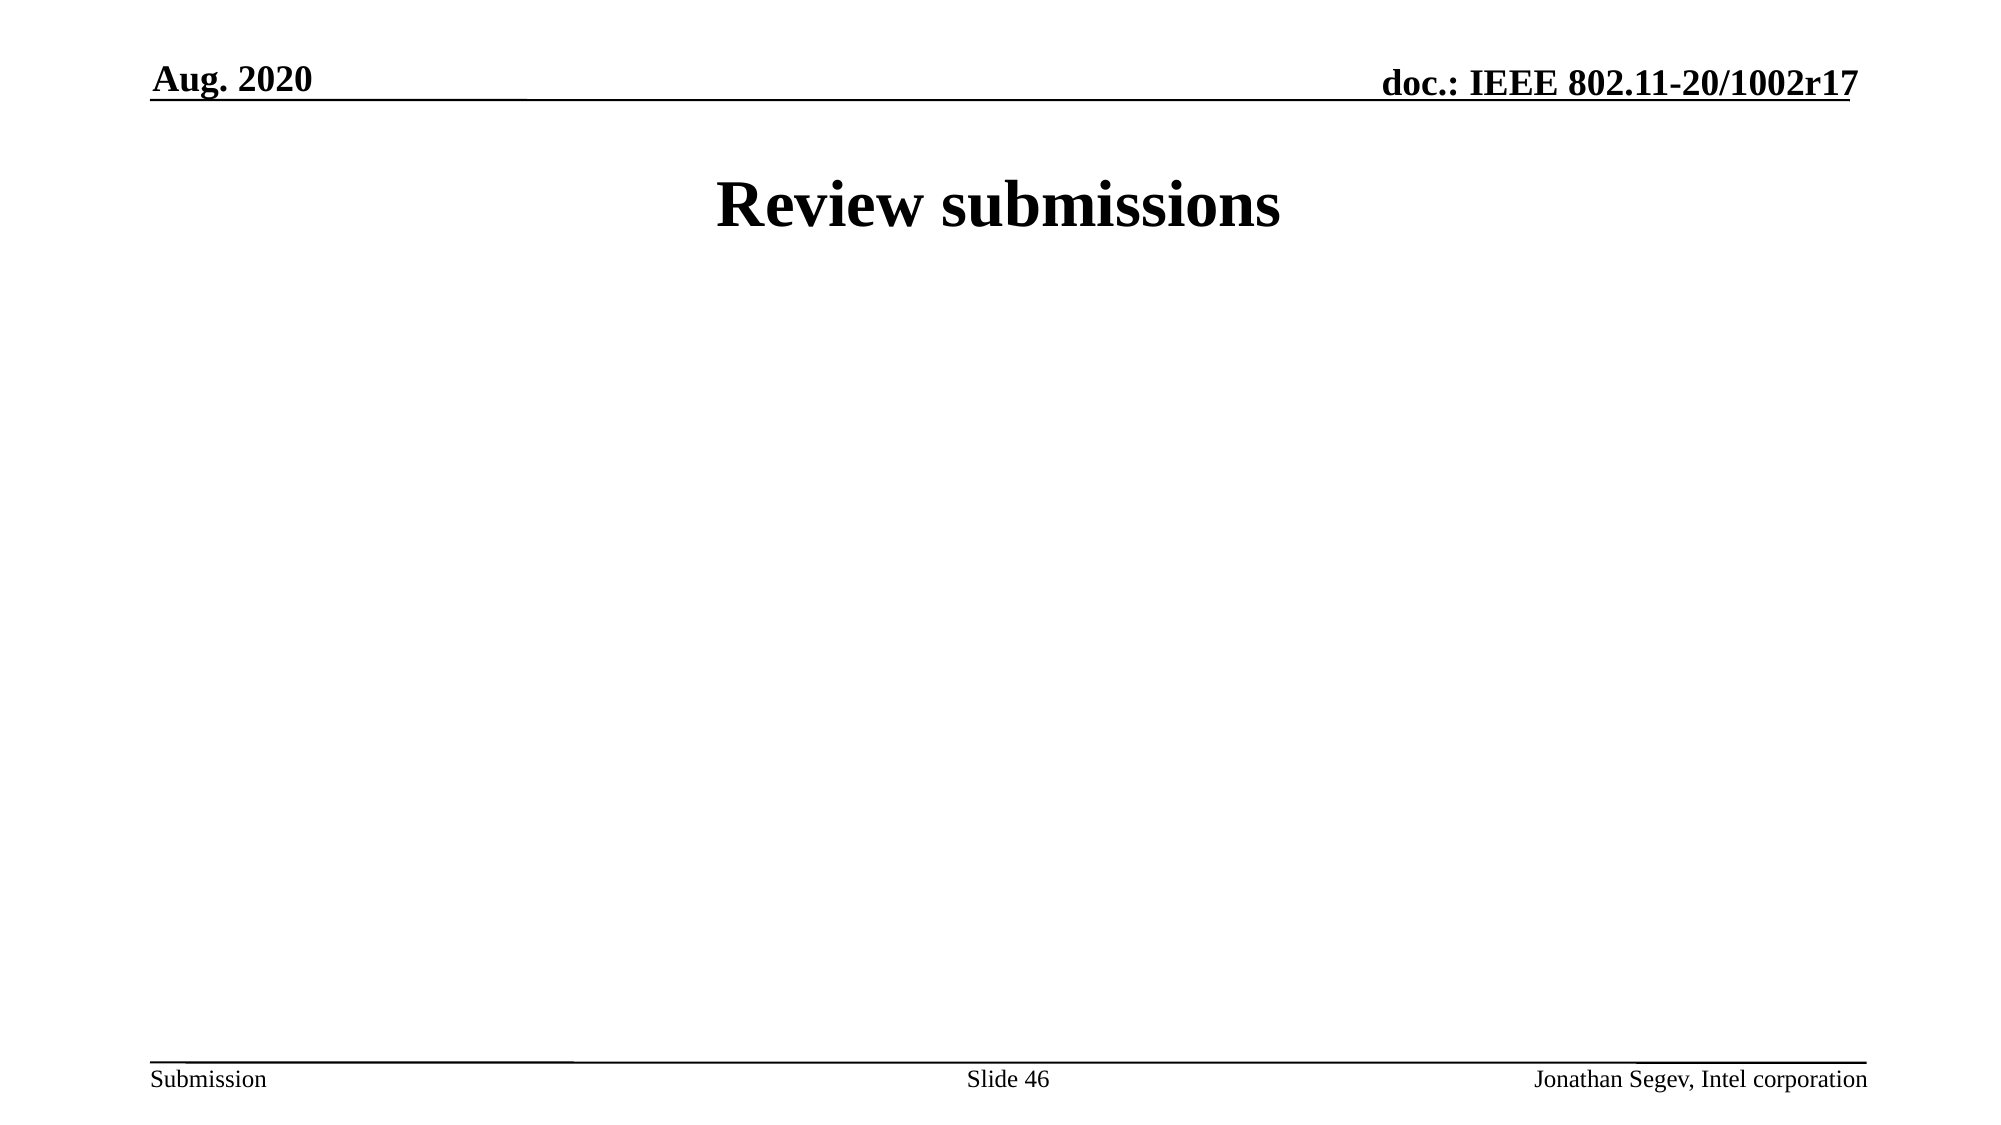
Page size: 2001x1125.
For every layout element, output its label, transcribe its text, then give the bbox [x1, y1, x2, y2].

title Review submissions [149, 112, 1850, 288]
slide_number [152, 54, 563, 100]
slide_number Slide 46 [950, 1061, 1067, 1123]
footer Jonathan Segev, Intel corporation [1171, 1061, 1869, 1093]
